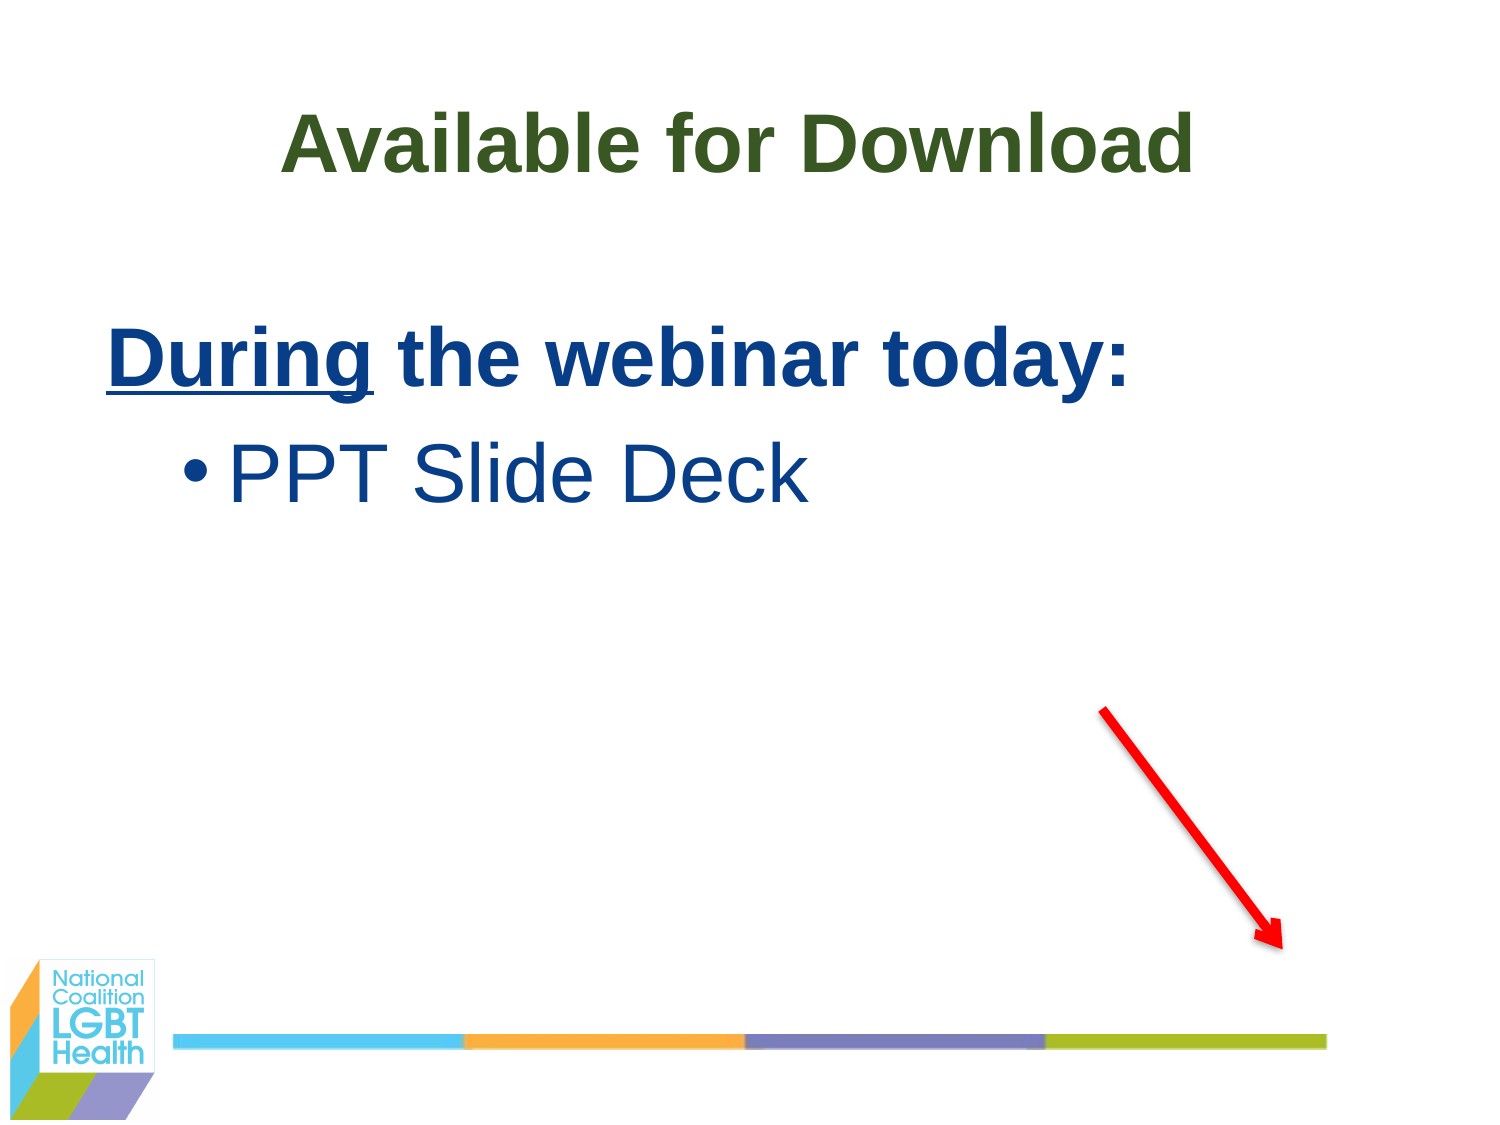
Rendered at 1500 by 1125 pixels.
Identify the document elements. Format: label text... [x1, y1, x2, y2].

list During the webinar today: PPT Slide Deck [91, 295, 1398, 1052]
title Available for Download [75, 45, 1425, 233]
picture [5, 955, 160, 1124]
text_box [1101, 708, 1283, 950]
